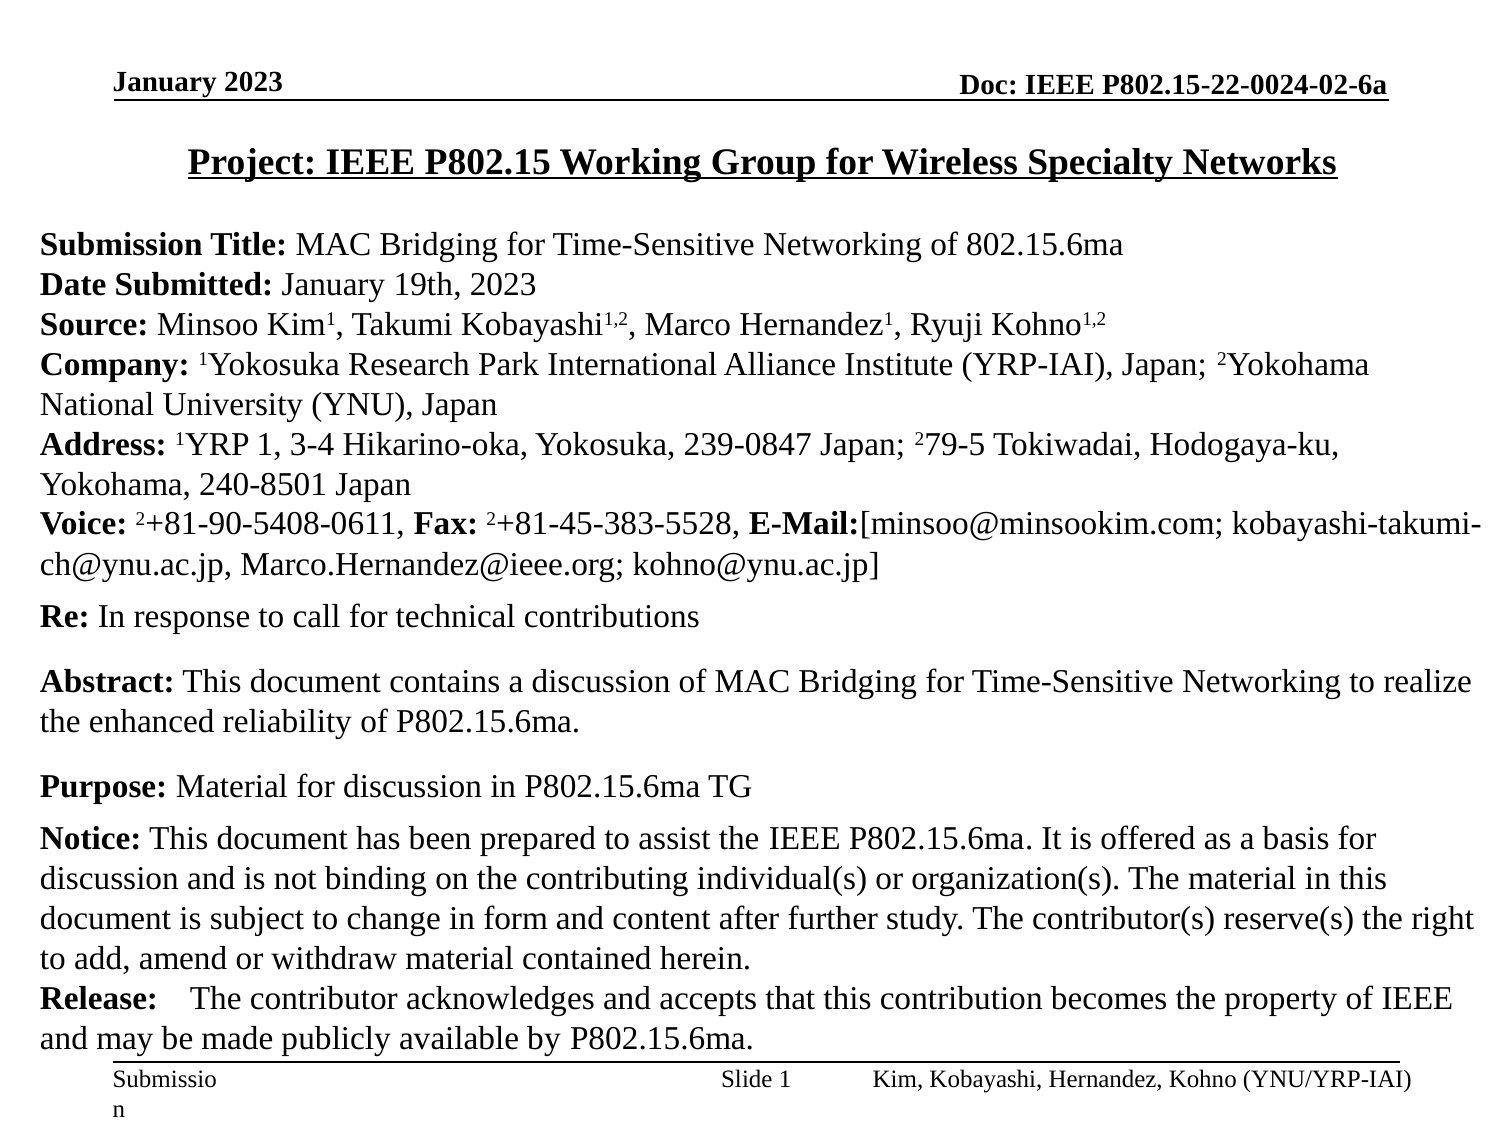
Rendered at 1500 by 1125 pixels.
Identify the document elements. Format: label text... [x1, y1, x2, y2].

footer Kim, Kobayashi, Hernandez, Kohno (YNU/YRP-IAI) [840, 1063, 1413, 1093]
text_box Project: IEEE P802.15 Working Group for Wireless Specialty Networks Submission Title: MAC Bridging for Time-Sensitive Networking of 802.15.6ma Date Submitted: January 19th, 2023 Source: Minsoo Kim1, Takumi Kobayashi1,2, Marco Hernandez1, Ryuji Kohno1,2 Company: 1Yokosuka Research Park International Alliance Institute (YRP-IAI), Japan; 2Yokohama National University (YNU), Japan Address: 1YRP 1, 3-4 Hikarino-oka, Yokosuka, 239-0847 Japan; 279-5 Tokiwadai, Hodogaya-ku, Yokohama, 240-8501 Japan Voice: 2+81-90-5408-0611, Fax: 2+81-45-383-5528, E-Mail:[minsoo@minsookim.com; kobayashi-takumi-ch@ynu.ac.jp, Marco.Hernandez@ieee.org; kohno@ynu.ac.jp] Re: In response to call for technical contributions Abstract: This document contains a discussion of MAC Bridging for Time-Sensitive Networking to realize the enhanced reliability of P802.15.6ma. Purpose: Material for discussion in P802.15.6ma TG Notice: This document has been prepared to assist the IEEE P802.15.6ma. It is offered as a basis for discussion and is not binding on the contributing individual(s) or organization(s). The material in this document is subject to change in form and content after further study. The contributor(s) reserve(s) the right to add, amend or withdraw material contained herein. Release: The contributor acknowledges and accepts that this contribution becomes the property of IEEE and may be made publicly available by P802.15.6ma. [24, 99, 1500, 1063]
slide_number Slide 1 [712, 1063, 801, 1093]
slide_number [112, 62, 375, 98]
